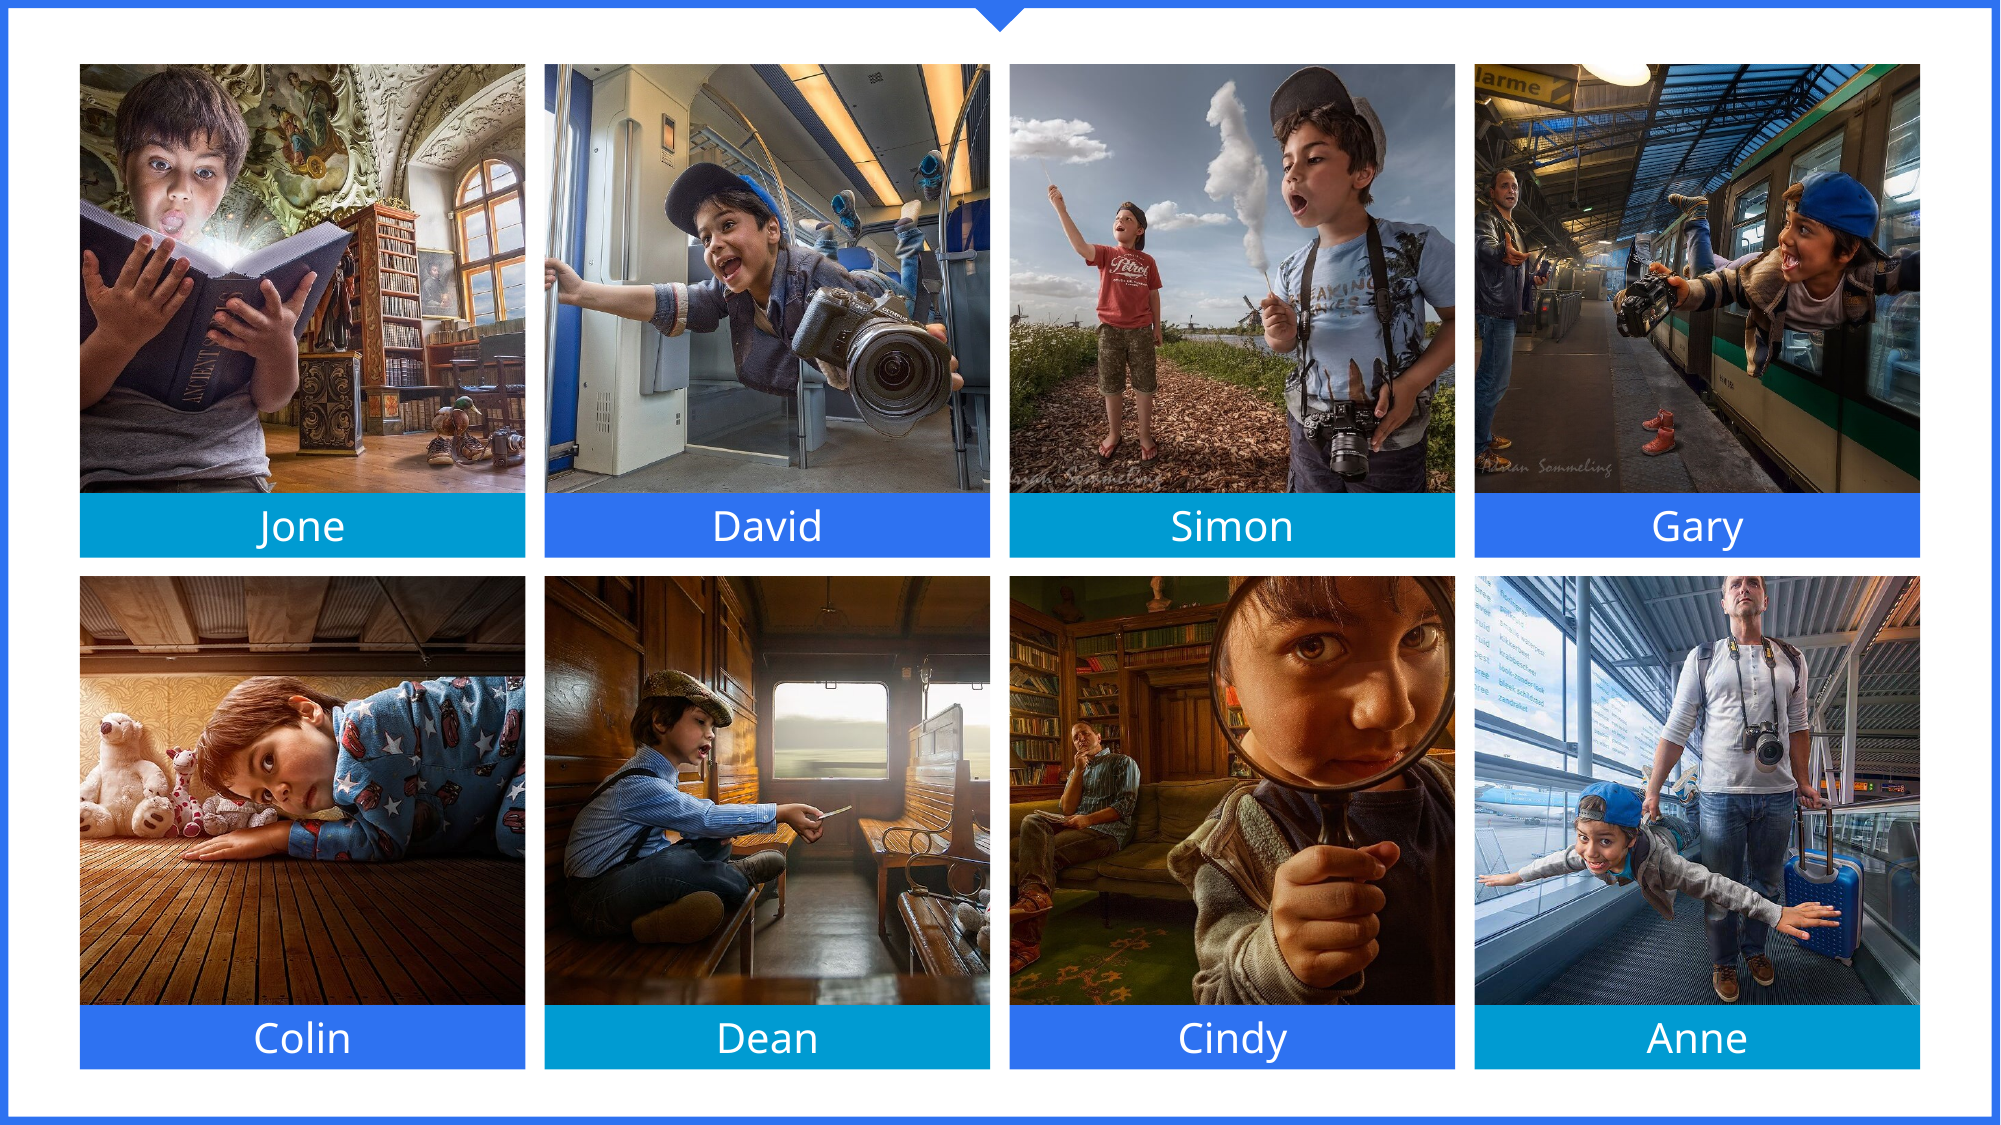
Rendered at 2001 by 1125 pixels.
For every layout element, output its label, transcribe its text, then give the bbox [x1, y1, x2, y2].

picture [544, 64, 991, 493]
text_box Jone [79, 493, 526, 558]
picture [1009, 64, 1456, 492]
text_box Cindy [1009, 1005, 1456, 1070]
text_box Gary [1474, 493, 1921, 558]
picture [79, 64, 526, 492]
picture [1009, 576, 1456, 1005]
text_box Anne [1474, 1005, 1921, 1070]
text_box David [544, 493, 991, 558]
text_box Colin [79, 1005, 526, 1070]
picture [1474, 576, 1921, 1004]
picture [544, 576, 991, 1004]
text_box Dean [544, 1005, 991, 1070]
text_box Simon [1009, 493, 1456, 558]
picture [79, 576, 526, 1005]
picture [1474, 64, 1921, 493]
